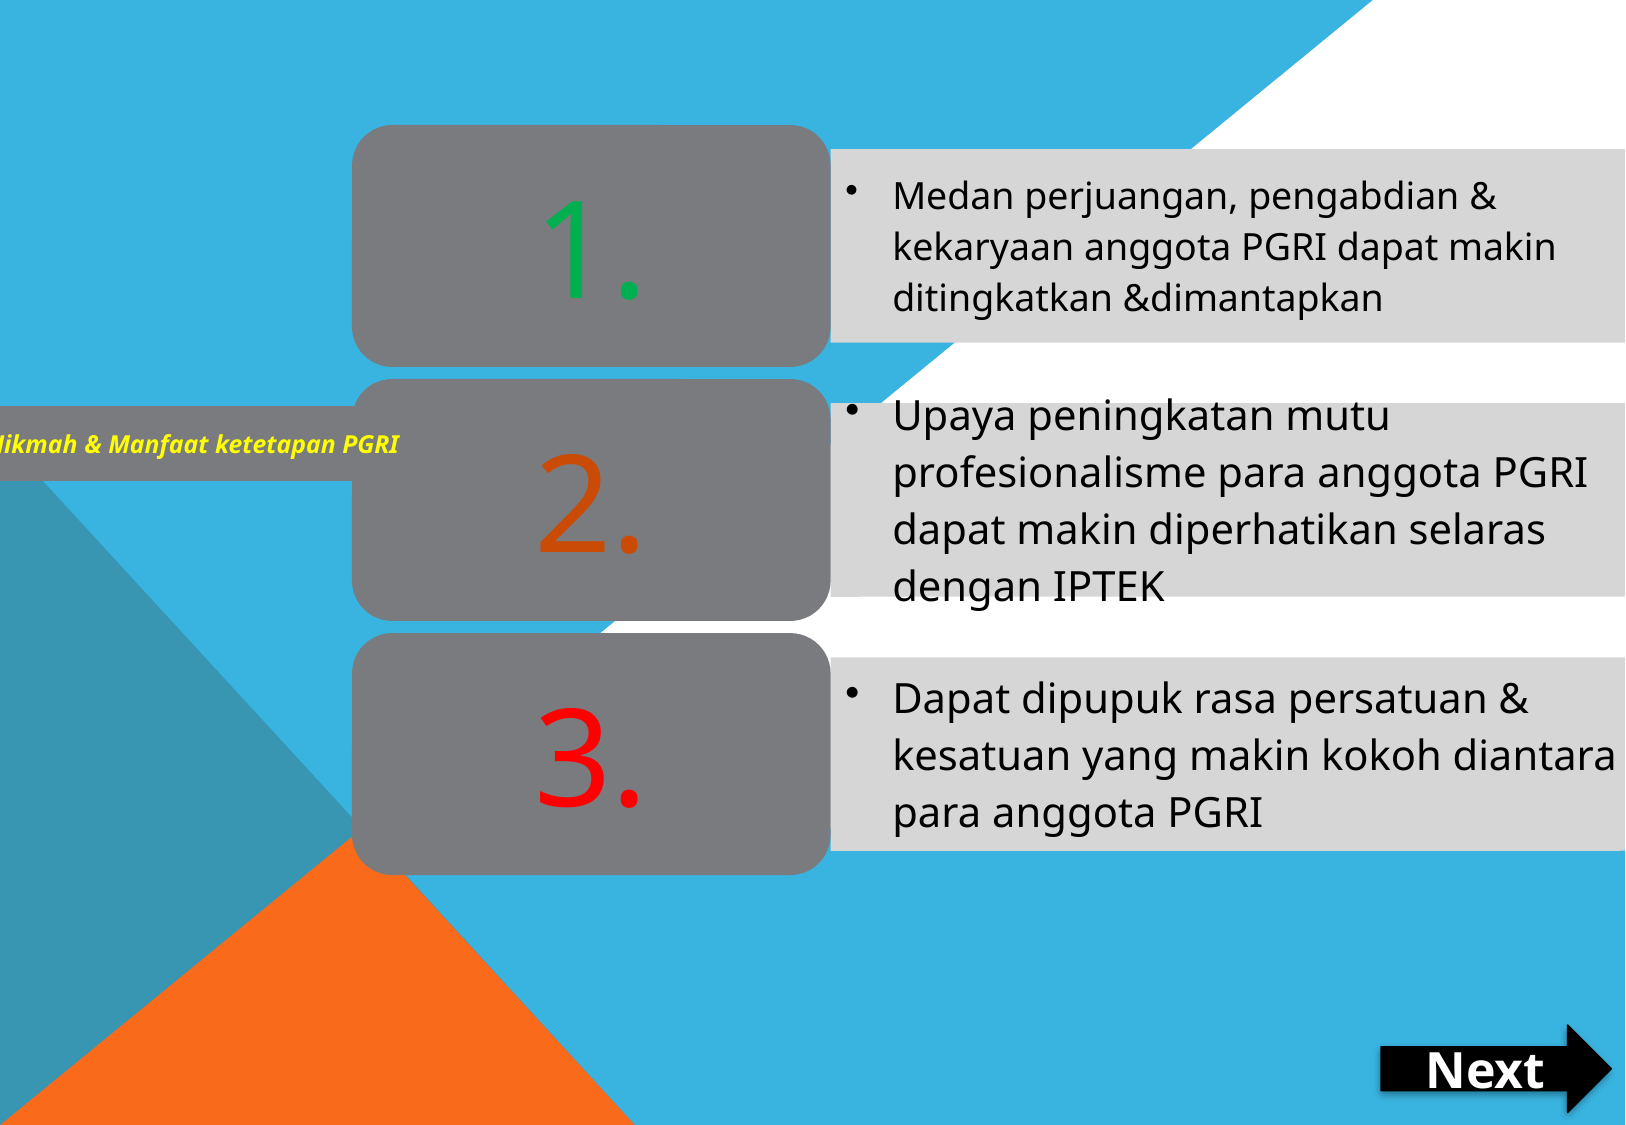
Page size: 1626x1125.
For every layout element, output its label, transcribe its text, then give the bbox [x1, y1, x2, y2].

text_box Next [1380, 1024, 1612, 1114]
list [351, 124, 1625, 876]
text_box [0, 349, 461, 538]
